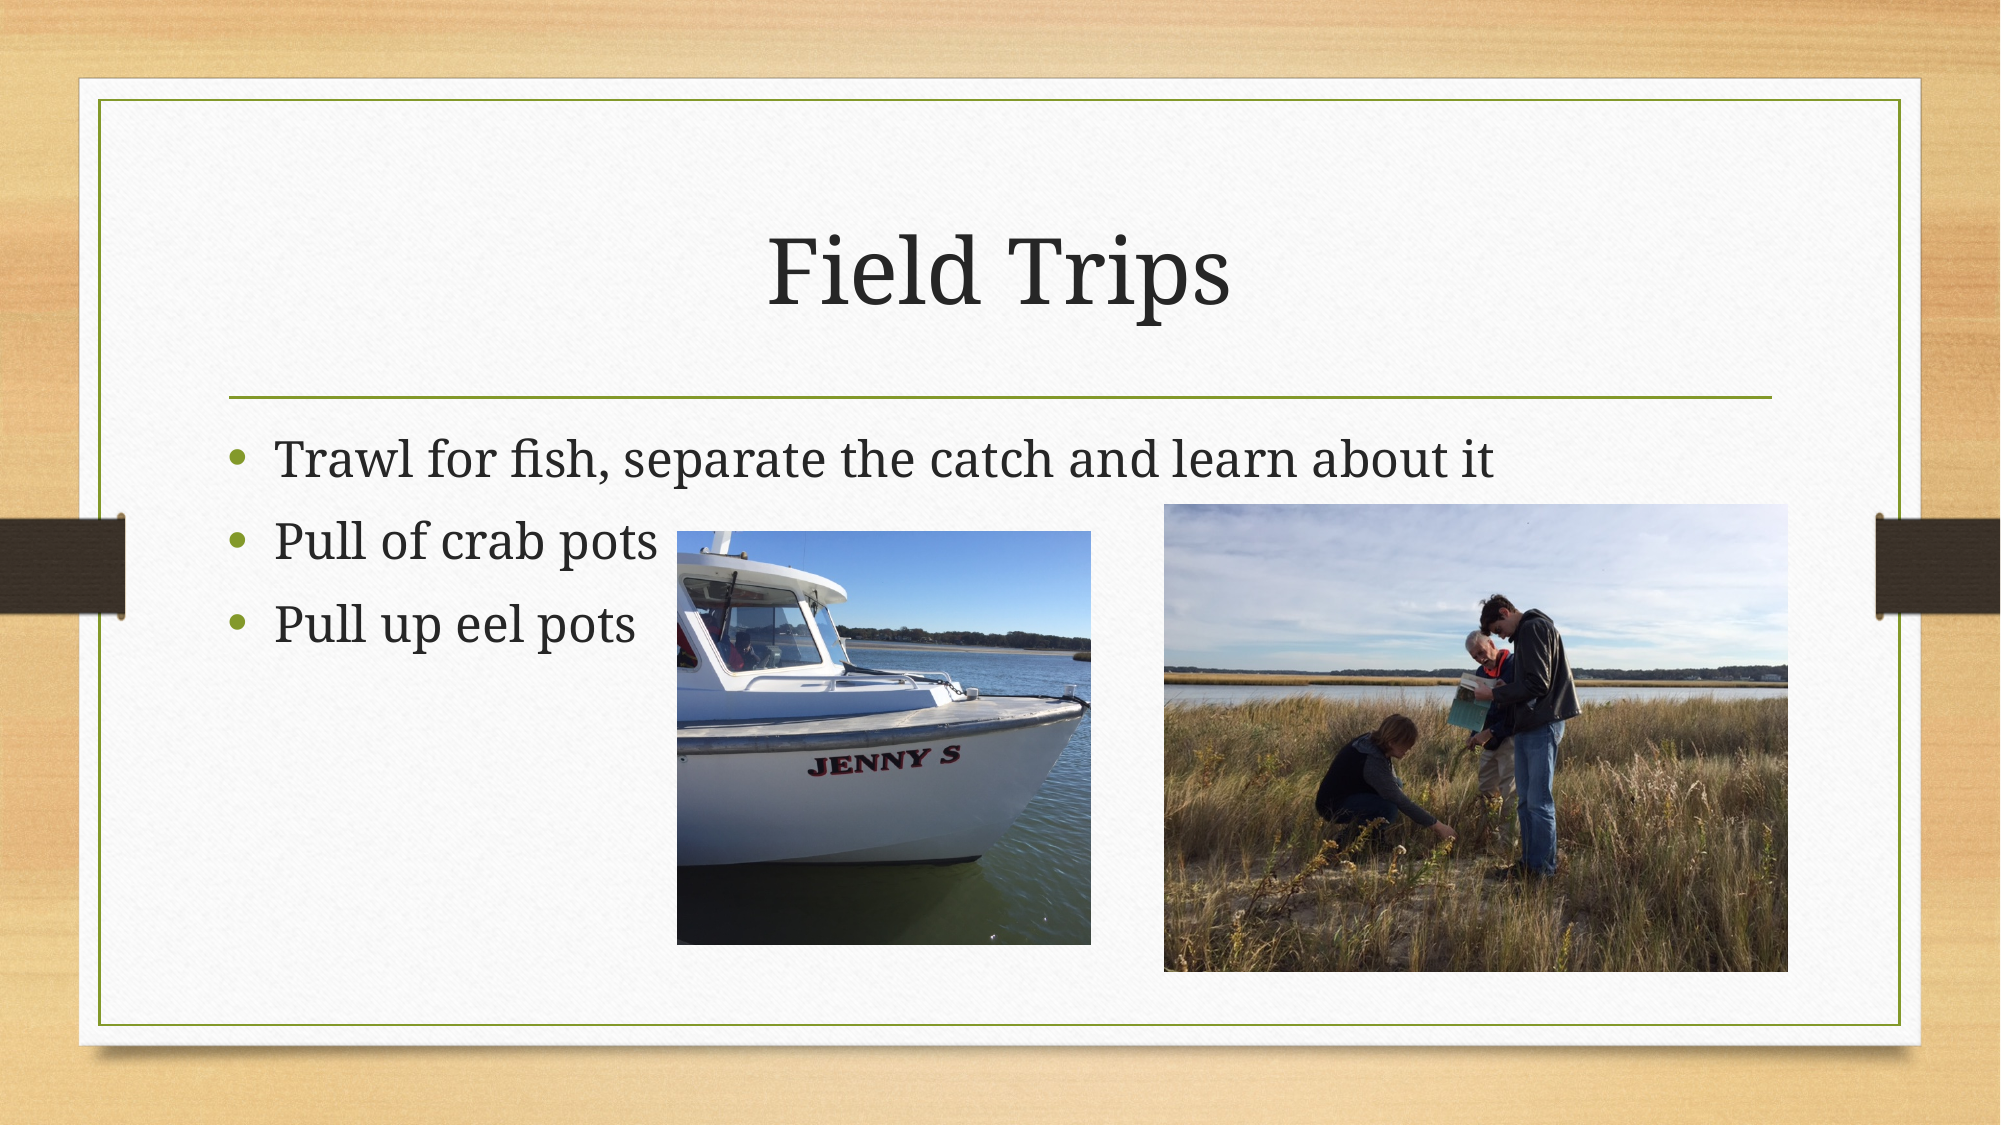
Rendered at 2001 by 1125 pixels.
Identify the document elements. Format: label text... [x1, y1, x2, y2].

list Trawl for fish, separate the catch and learn about it Pull of crab pots Pull up eel pots [212, 419, 1788, 964]
picture [0, 0, 2001, 1125]
title Field Trips [212, 161, 1788, 375]
